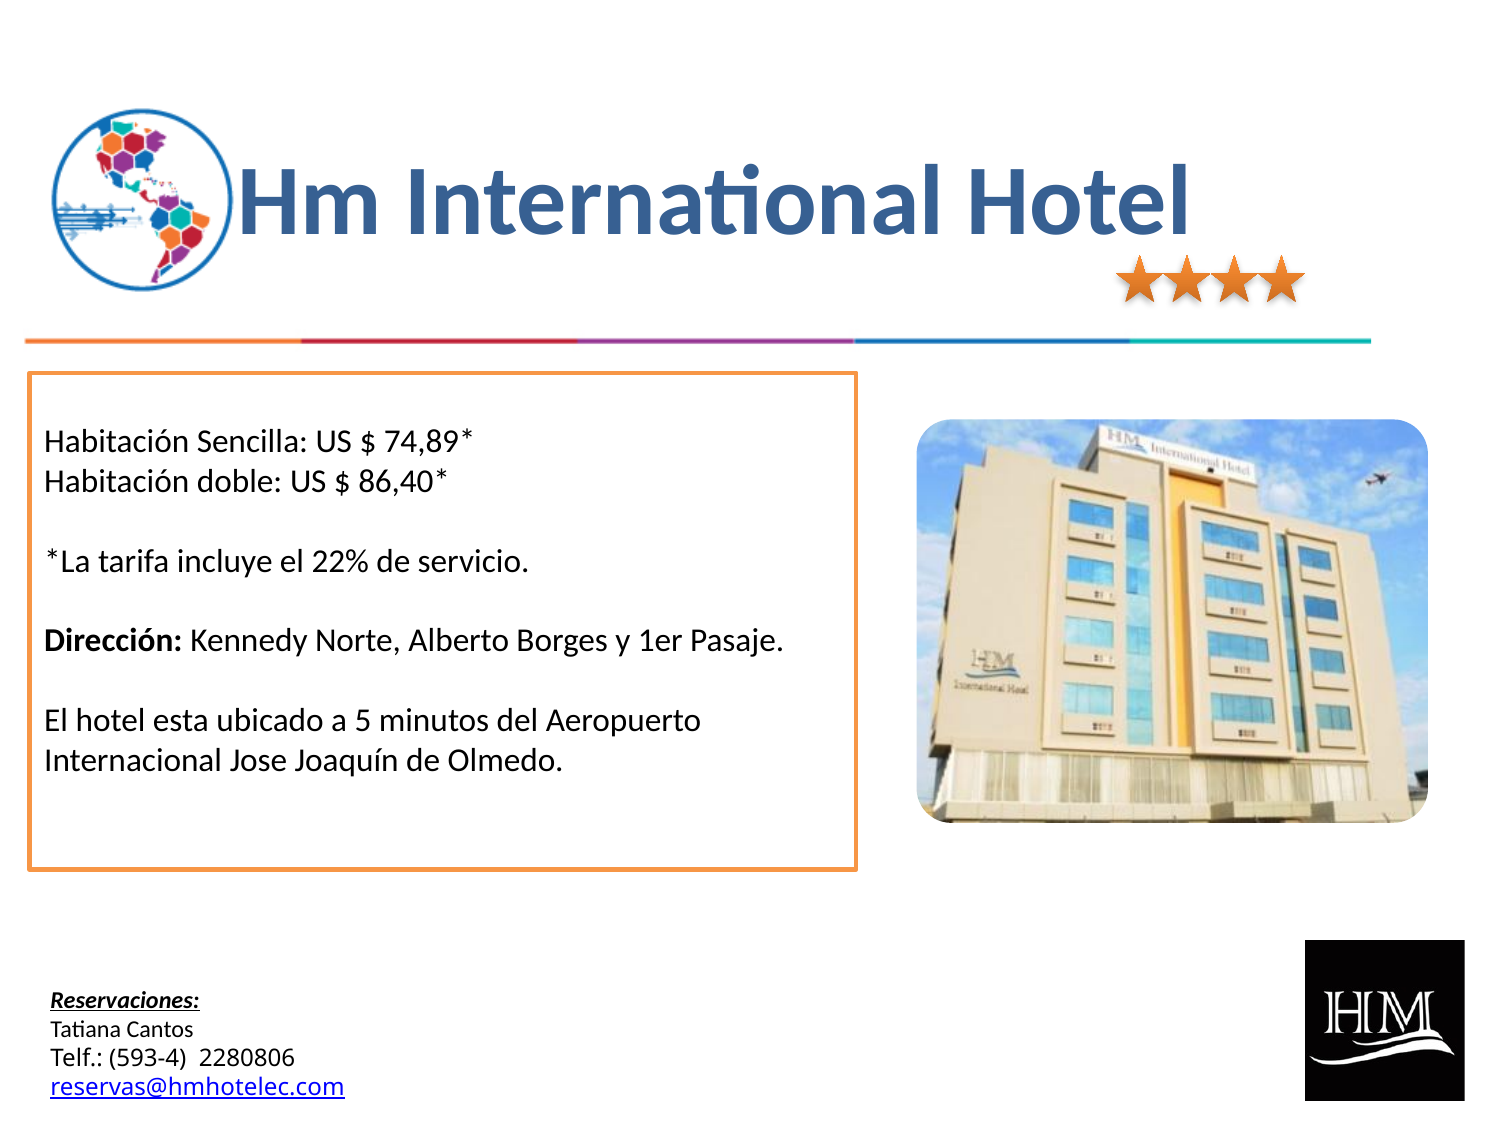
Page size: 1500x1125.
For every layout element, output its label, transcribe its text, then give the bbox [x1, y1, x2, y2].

text_box [1116, 255, 1162, 303]
text_box [1210, 255, 1257, 303]
picture [916, 419, 1429, 824]
picture [23, 327, 1372, 358]
text_box Hm International Hotel [247, 127, 1253, 263]
picture [1304, 940, 1465, 1101]
title Reservaciones: Tatiana Cantos Telf.: (593-4) 2280806 reservas@hmhotelec.com [35, 975, 715, 1125]
text_box [1257, 255, 1306, 303]
picture [48, 101, 243, 308]
text_box [1163, 255, 1209, 303]
text_box Habitación Sencilla: US $ 74,89* Habitación doble: US $ 86,40* *La tarifa incluye el 22% de servicio. Dirección: Kennedy Norte, Alberto Borges y 1er Pasaje. El hotel esta ubicado a 5 minutos del Aeropuerto Internacional Jose Joaquín de Olmedo. [27, 371, 858, 872]
